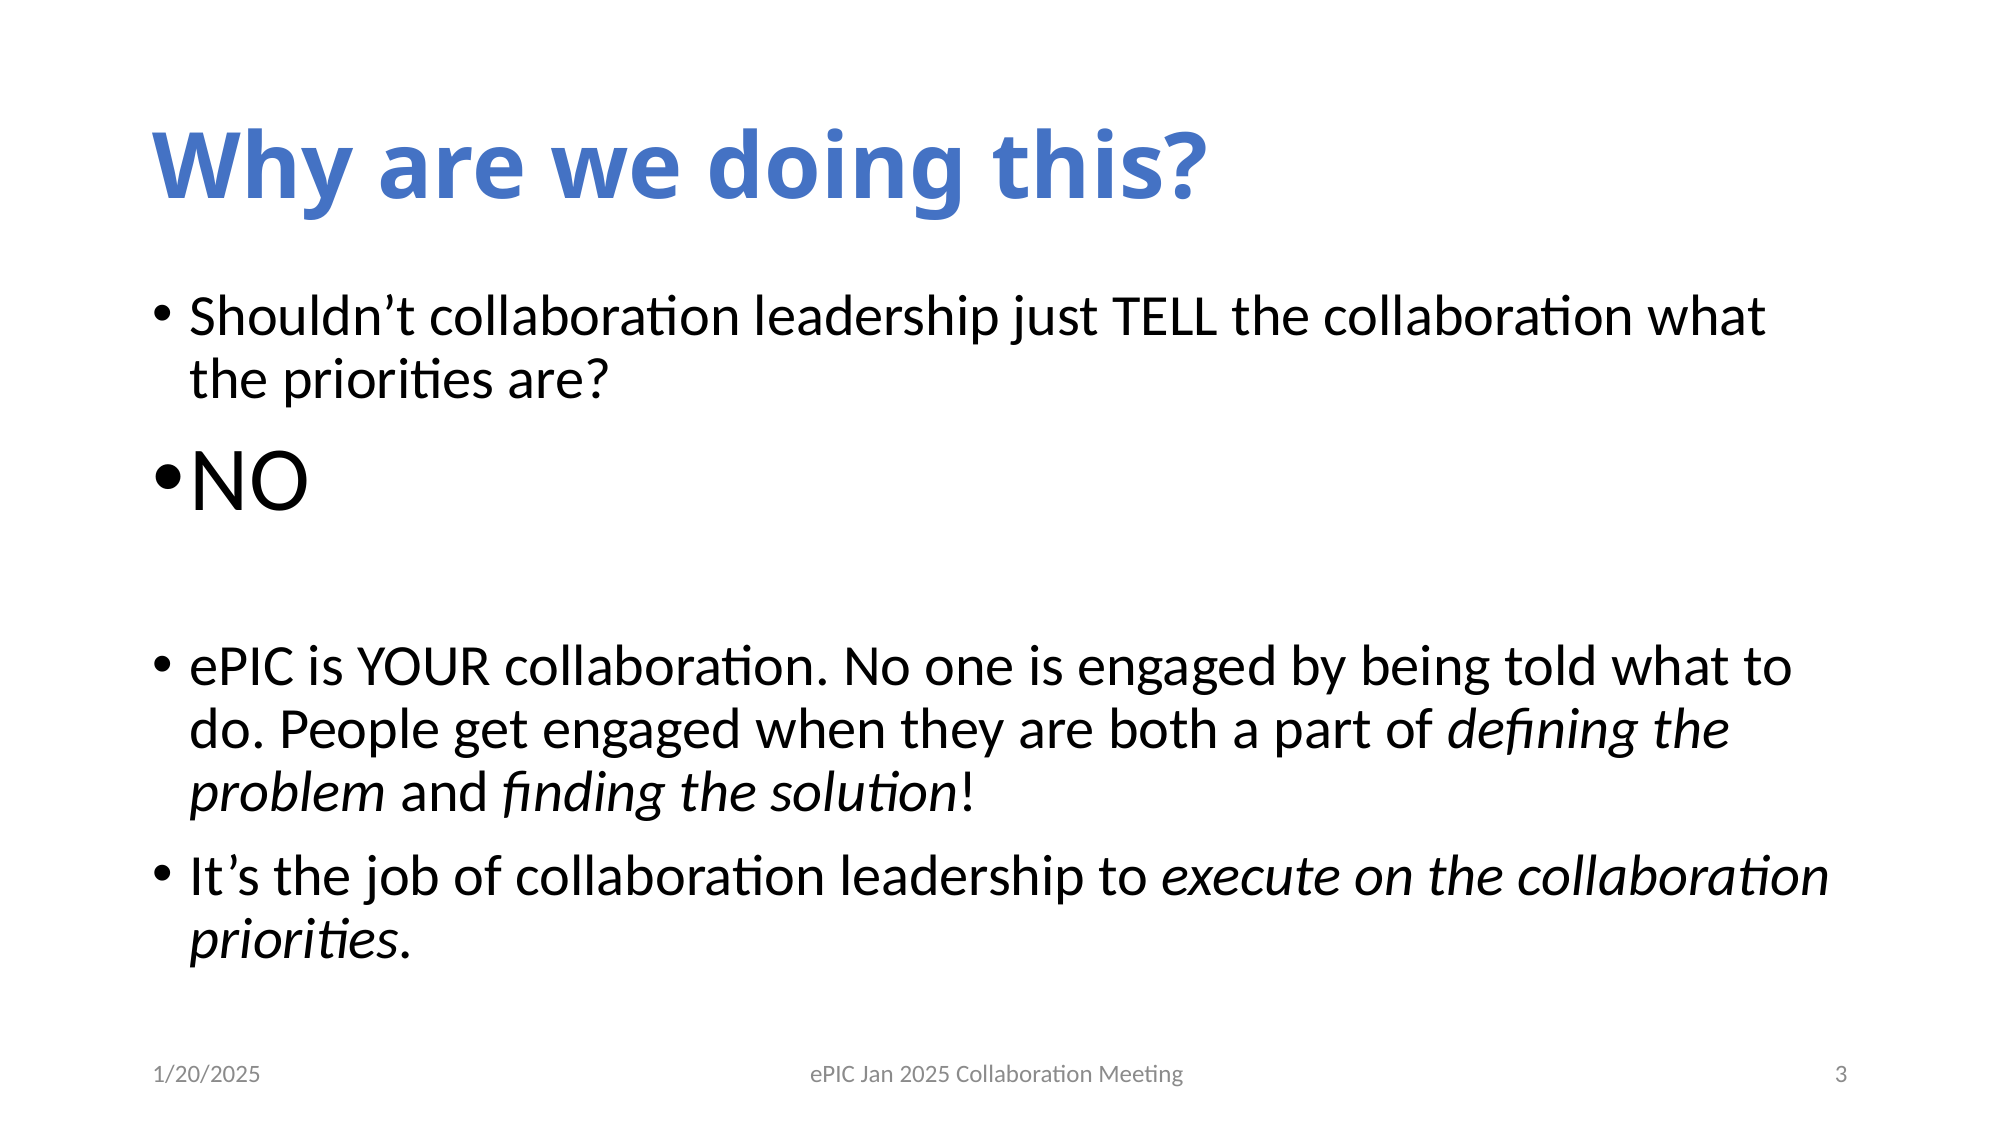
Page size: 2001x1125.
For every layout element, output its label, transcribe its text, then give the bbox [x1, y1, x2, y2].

title Why are we doing this? [137, 59, 1863, 277]
slide_number 3 [1412, 1042, 1863, 1103]
list Shouldn’t collaboration leadership just TELL the collaboration what the priorities are? NO ePIC is YOUR collaboration. No one is engaged by being told what to do. People get engaged when they are both a part of defining the problem and finding the solution! It’s the job of collaboration leadership to execute on the collaboration priorities. [137, 277, 1863, 1014]
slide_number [137, 1042, 588, 1103]
footer ePIC Jan 2025 Collaboration Meeting [662, 1042, 1338, 1103]
